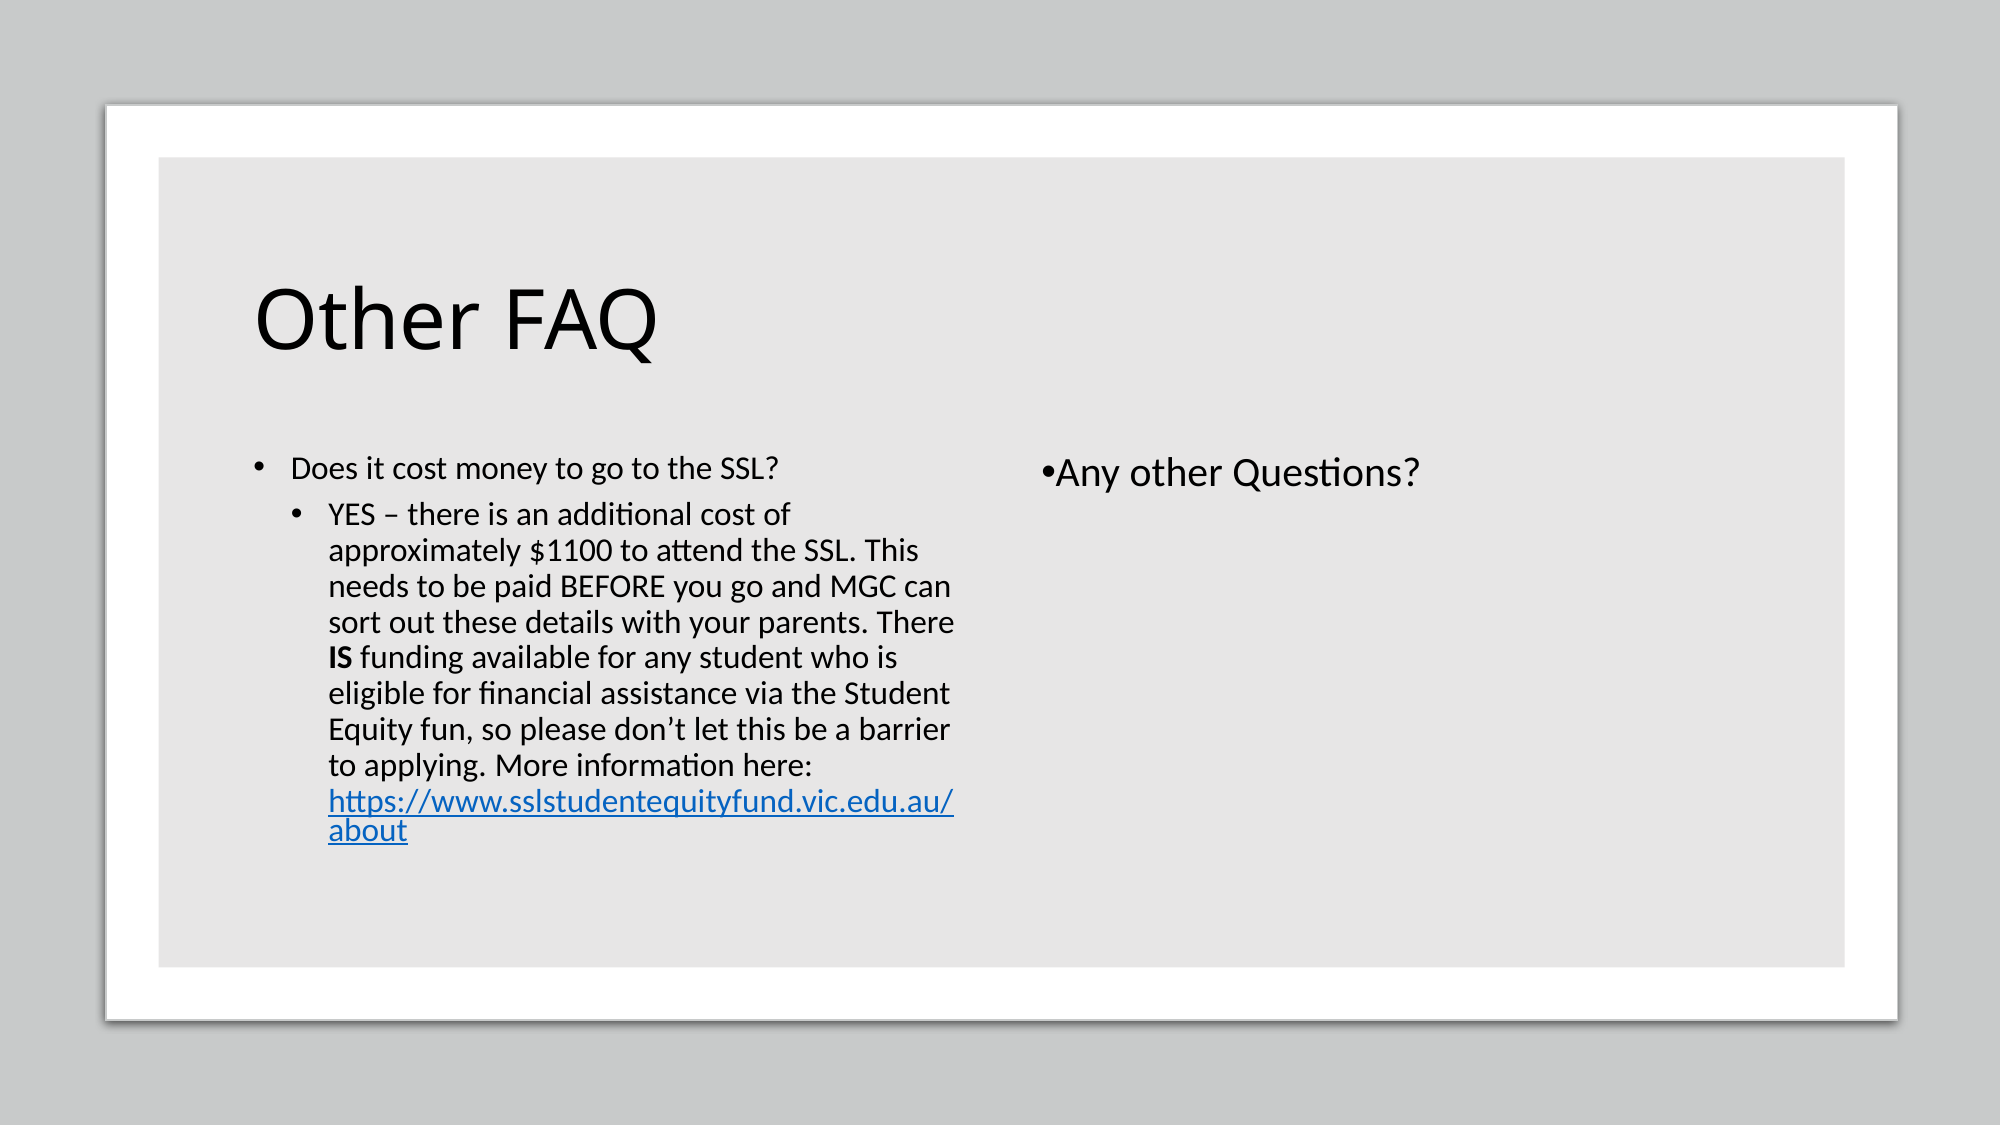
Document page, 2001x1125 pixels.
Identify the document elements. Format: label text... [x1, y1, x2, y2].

title Other FAQ [238, 236, 1774, 408]
text_box Any other Questions? [1026, 443, 1774, 886]
list Does it cost money to go to the SSL? YES – there is an additional cost of approximately $1100 to attend the SSL. This needs to be paid BEFORE you go and MGC can sort out these details with your parents. There IS funding available for any student who is eligible for financial assistance via the Student Equity fun, so please don’t let this be a barrier to applying. More information here: https://www.sslstudentequityfund.vic.edu.au/about [238, 443, 974, 887]
text_box [105, 104, 1898, 1021]
text_box [0, 0, 2000, 1125]
text_box [158, 156, 1846, 968]
